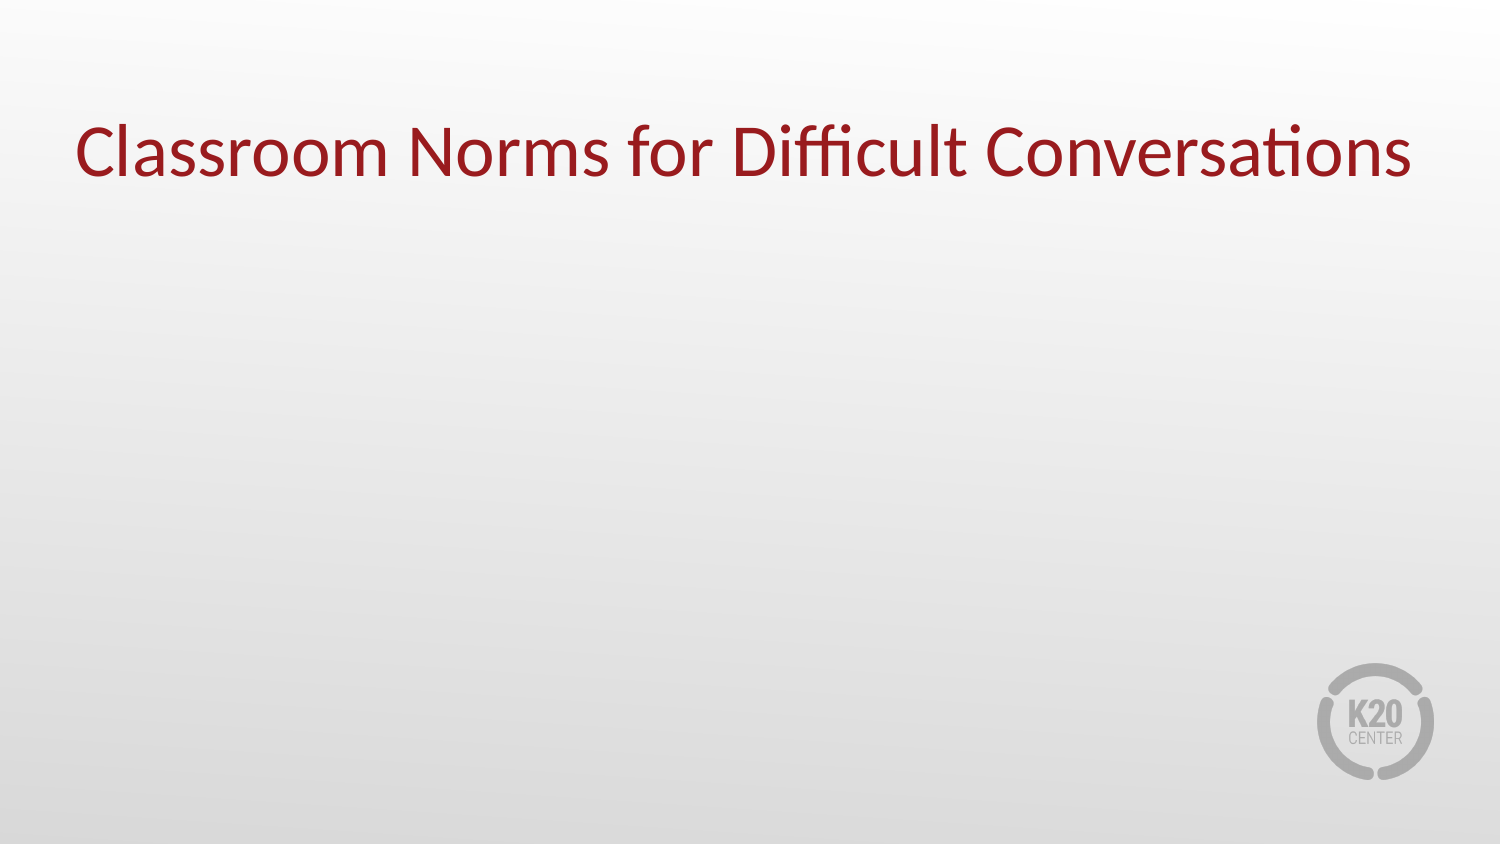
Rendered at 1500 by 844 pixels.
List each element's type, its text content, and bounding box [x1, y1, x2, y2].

picture [1300, 646, 1451, 797]
title Classroom Norms for Difficult Conversations [75, 50, 1425, 191]
